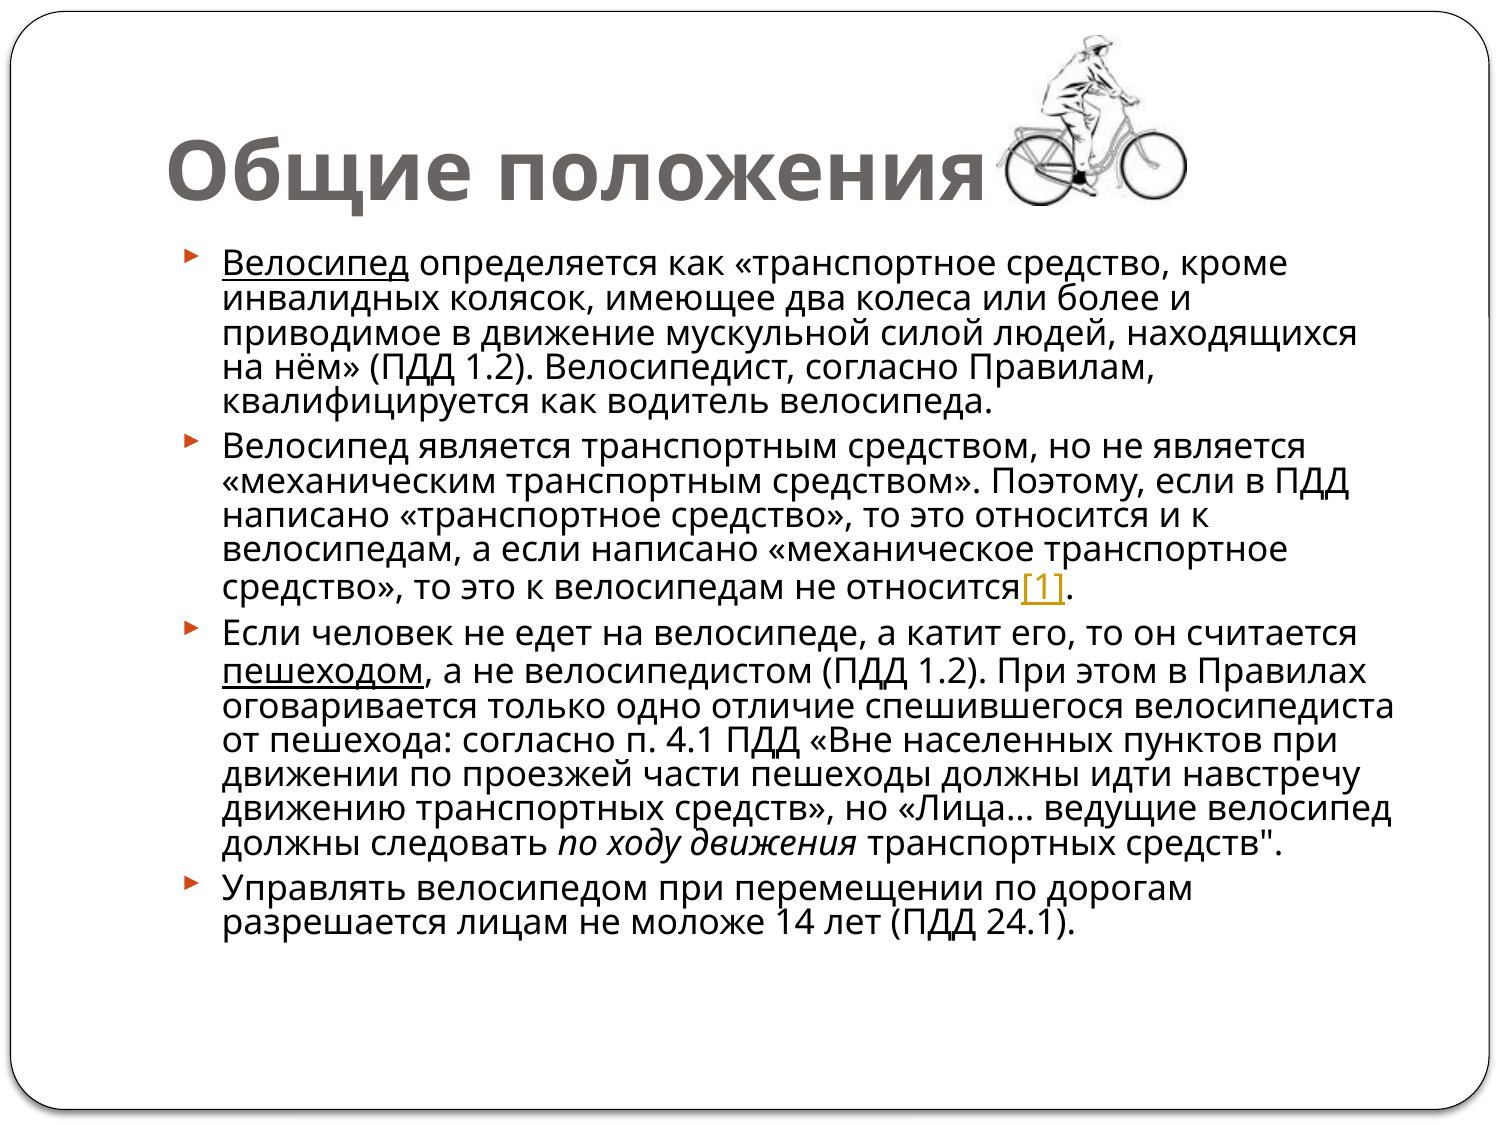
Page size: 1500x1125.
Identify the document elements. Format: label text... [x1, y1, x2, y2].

list Велосипед определяется как «транспортное средство, кроме инвалидных колясок, имеющее два колеса или более и приводимое в движение мускульной силой людей, находящихся на нём» (ПДД 1.2). Велосипедист, согласно Правилам, квалифицируется как водитель велосипеда. Велосипед является транспортным средством, но не является «механическим транспортным средством». Поэтому, если в ПДД написано «транспортное средство», то это относится и к велосипедам, а если написано «механическое транспортное средство», то это к велосипедам не относится[1]. Если человек не едет на велосипеде, а катит его, то он считается пешеходом, а не велосипедистом (ПДД 1.2). При этом в Правилах оговаривается только одно отличие спешившегося велосипедиста от пешехода: согласно п. 4.1 ПДД «Вне населенных пунктов при движении по проезжей части пешеходы должны идти навстречу движению транспортных средств», но «Лица… ведущие велосипед должны следовать по ходу движения транспортных средств". Управлять велосипедом при перемещении по дорогам разрешается лицам не моложе 14 лет (ПДД 24.1). [150, 237, 1425, 988]
picture [995, 34, 1187, 206]
title Общие положения [150, 45, 1425, 233]
